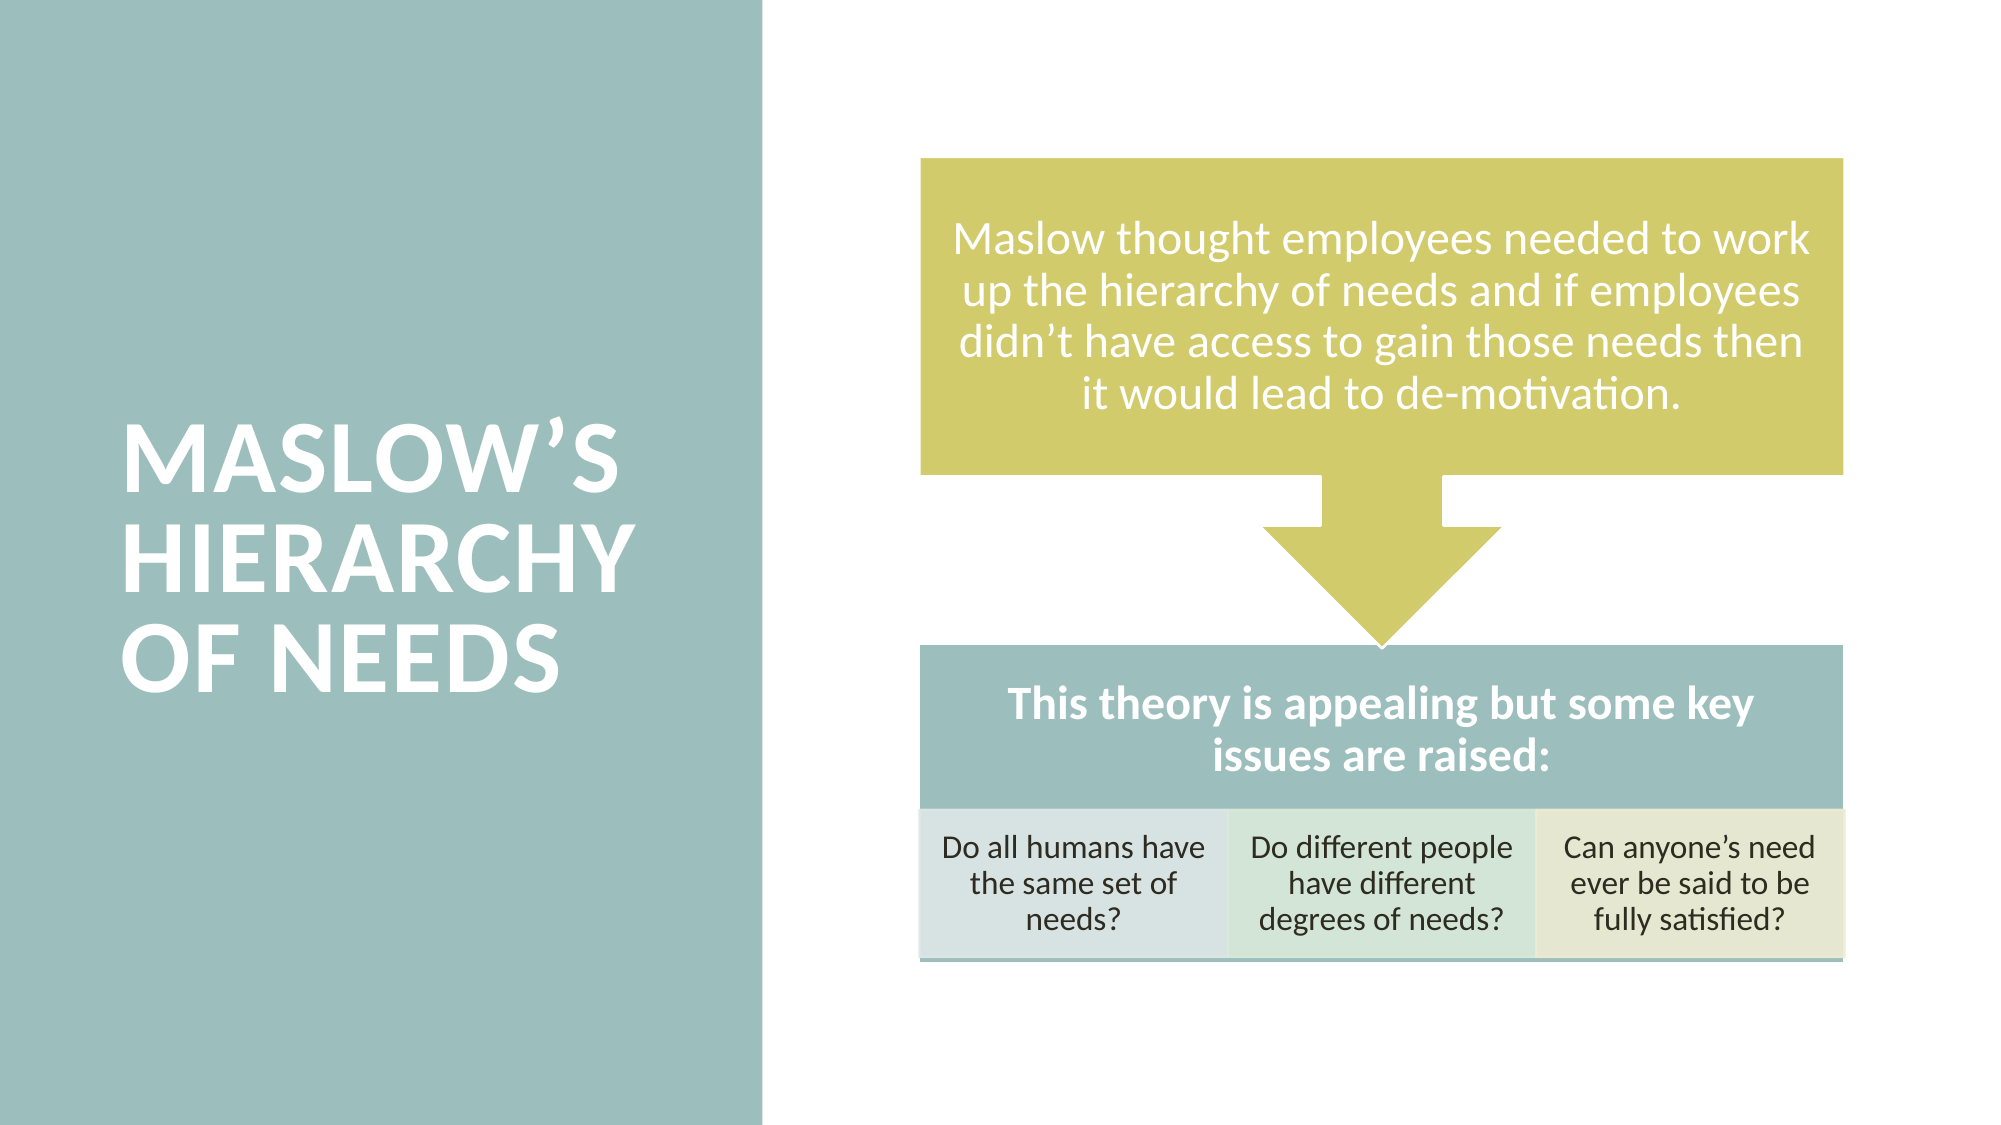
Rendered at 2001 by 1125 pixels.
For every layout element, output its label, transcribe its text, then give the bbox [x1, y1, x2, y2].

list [918, 156, 1845, 964]
text_box [0, 0, 764, 1125]
title Maslow’s Hierarchy of Needs [105, 105, 666, 1020]
